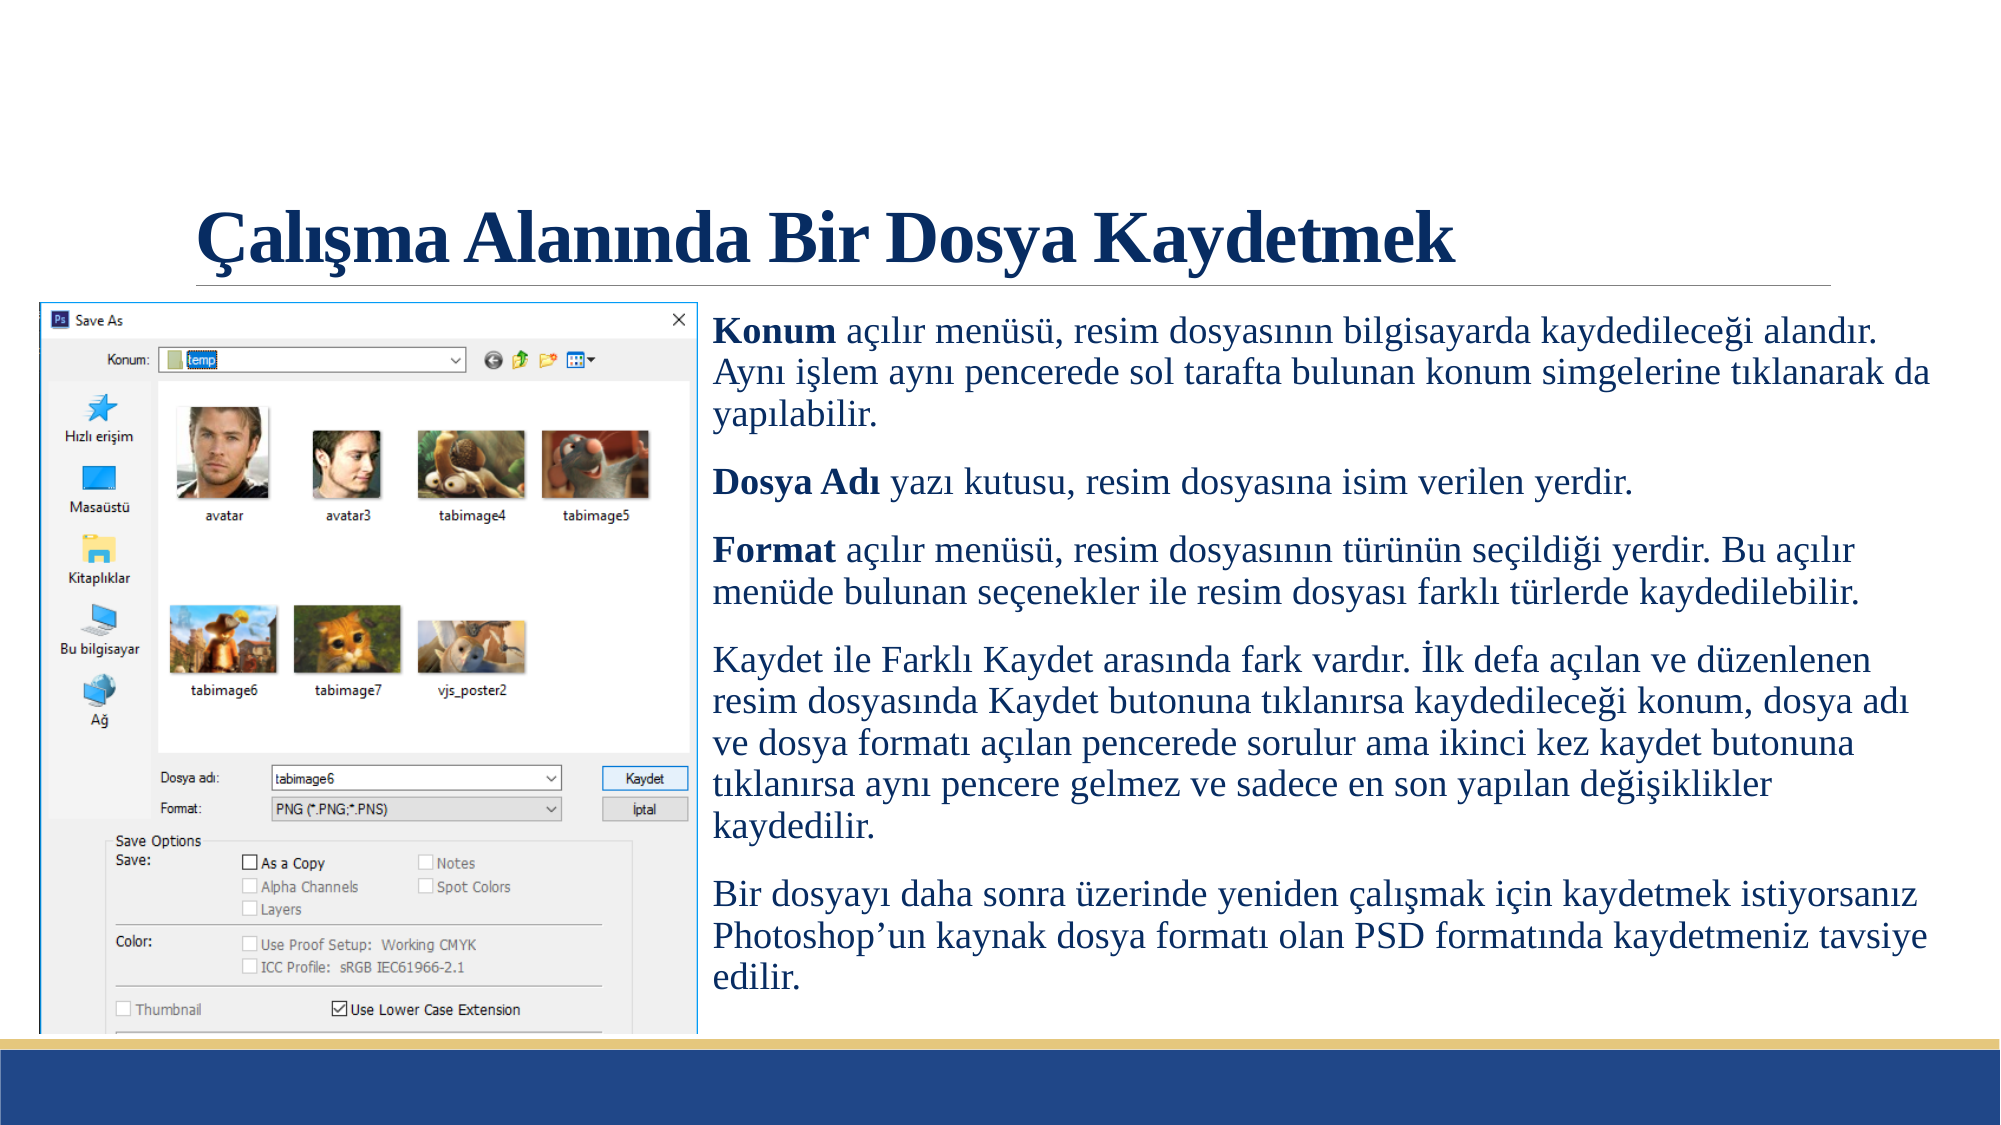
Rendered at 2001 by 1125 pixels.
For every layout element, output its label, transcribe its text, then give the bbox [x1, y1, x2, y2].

title Çalışma Alanında Bir Dosya Kaydetmek [180, 47, 1830, 285]
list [38, 302, 698, 1035]
text_box Konum açılır menüsü, resim dosyasının bilgisayarda kaydedileceği alandır. Aynı işlem aynı pencerede sol tarafta bulunan konum simgelerine tıklanarak da yapılabilir. Dosya Adı yazı kutusu, resim dosyasına isim verilen yerdir. Format açılır menüsü, resim dosyasının türünün seçildiği yerdir. Bu açılır menüde bulunan seçenekler ile resim dosyası farklı türlerde kaydedilebilir. Kaydet ile Farklı Kaydet arasında fark vardır. İlk defa açılan ve düzenlenen resim dosyasında Kaydet butonuna tıklanırsa kaydedileceği konum, dosya adı ve dosya formatı açılan pencerede sorulur ama ikinci kez kaydet butonuna tıklanırsa aynı pencere gelmez ve sadece en son yapılan değişiklikler kaydedilir. Bir dosyayı daha sonra üzerinde yeniden çalışmak için kaydetmek istiyorsanız Photoshop’un kaynak dosya formatı olan PSD formatında kaydetmeniz tavsiye edilir. [703, 302, 1945, 1008]
